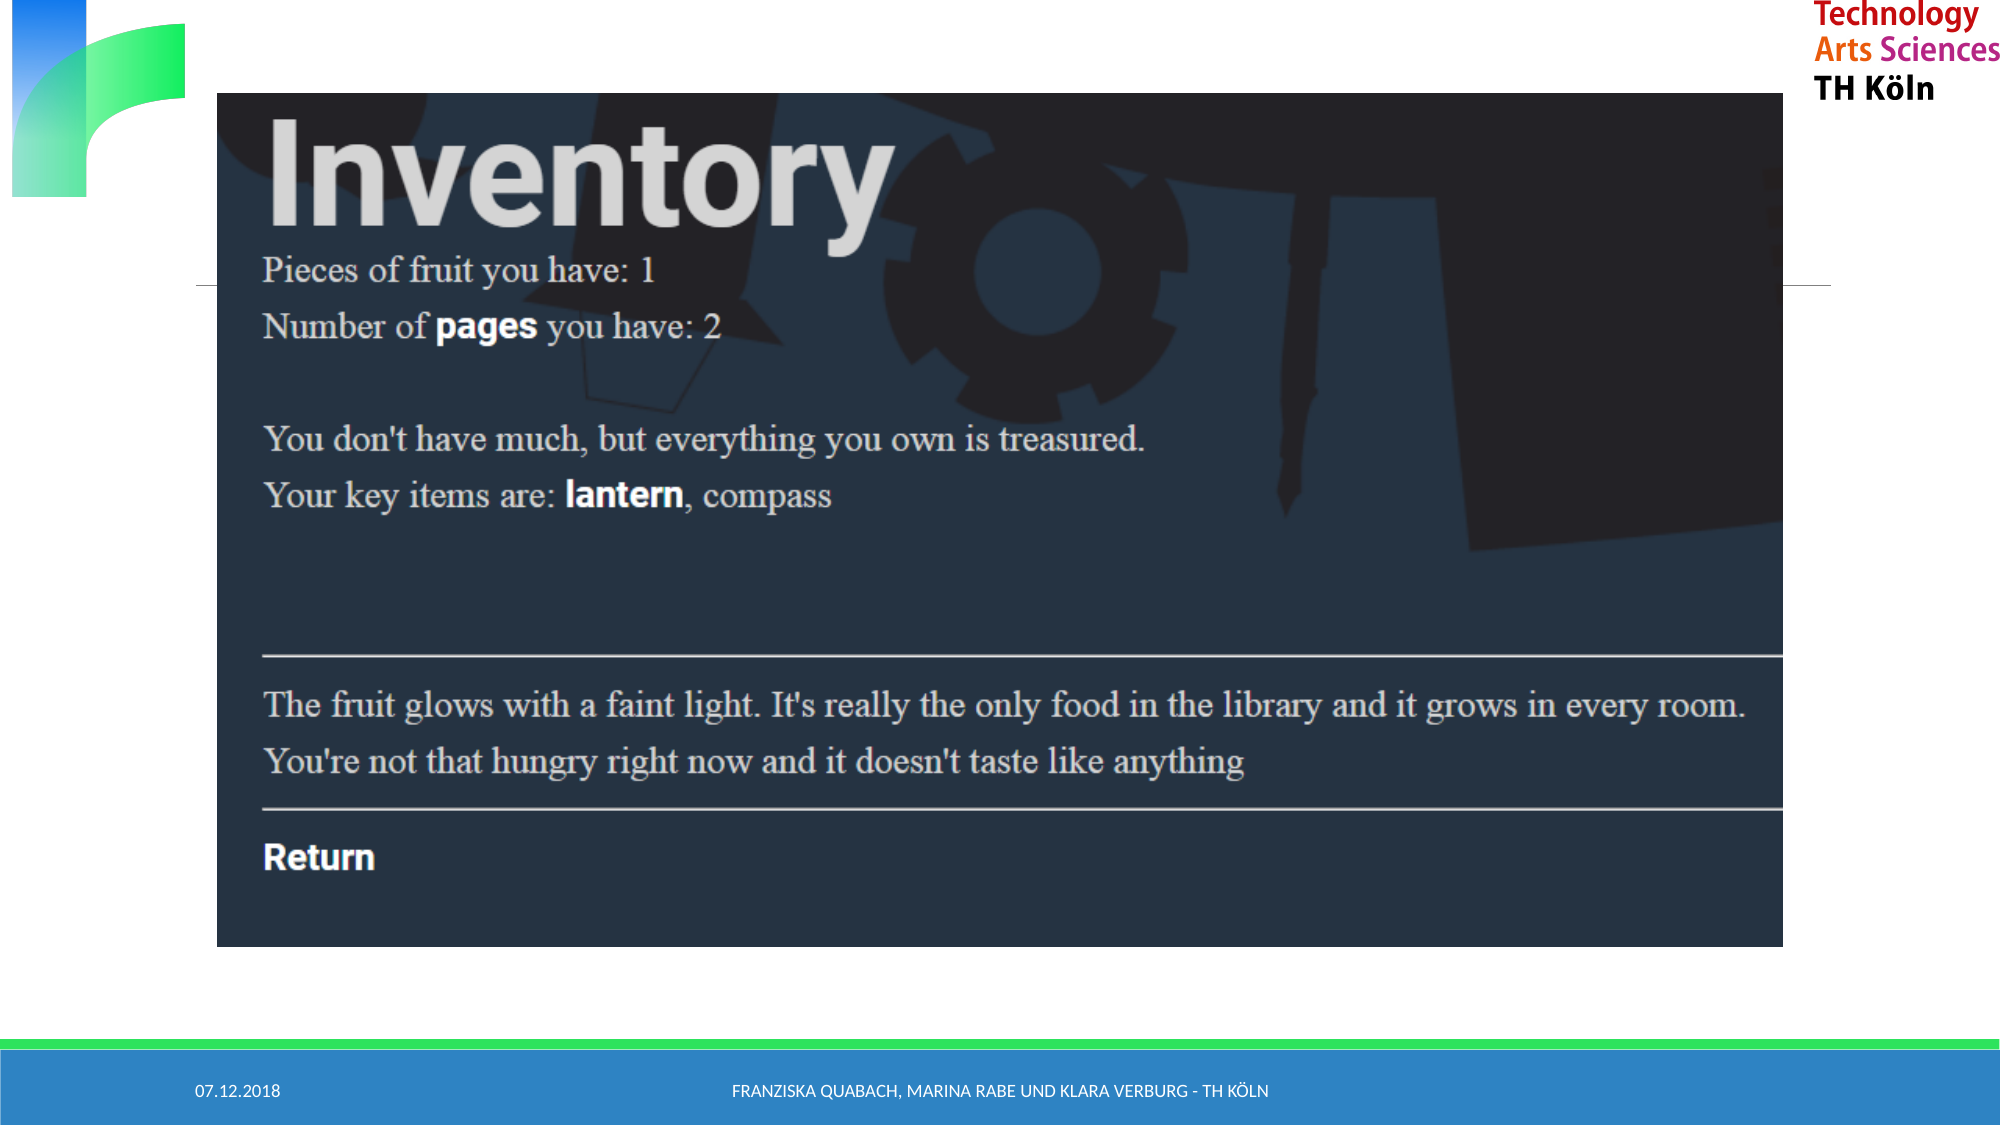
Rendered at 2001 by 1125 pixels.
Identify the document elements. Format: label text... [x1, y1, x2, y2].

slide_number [180, 1059, 586, 1120]
picture [0, 0, 197, 197]
picture [216, 92, 1784, 948]
footer Franziska Quabach, Marina Rabe und Klara Verburg - TH Köln [604, 1059, 1396, 1120]
picture [1814, 0, 2000, 100]
